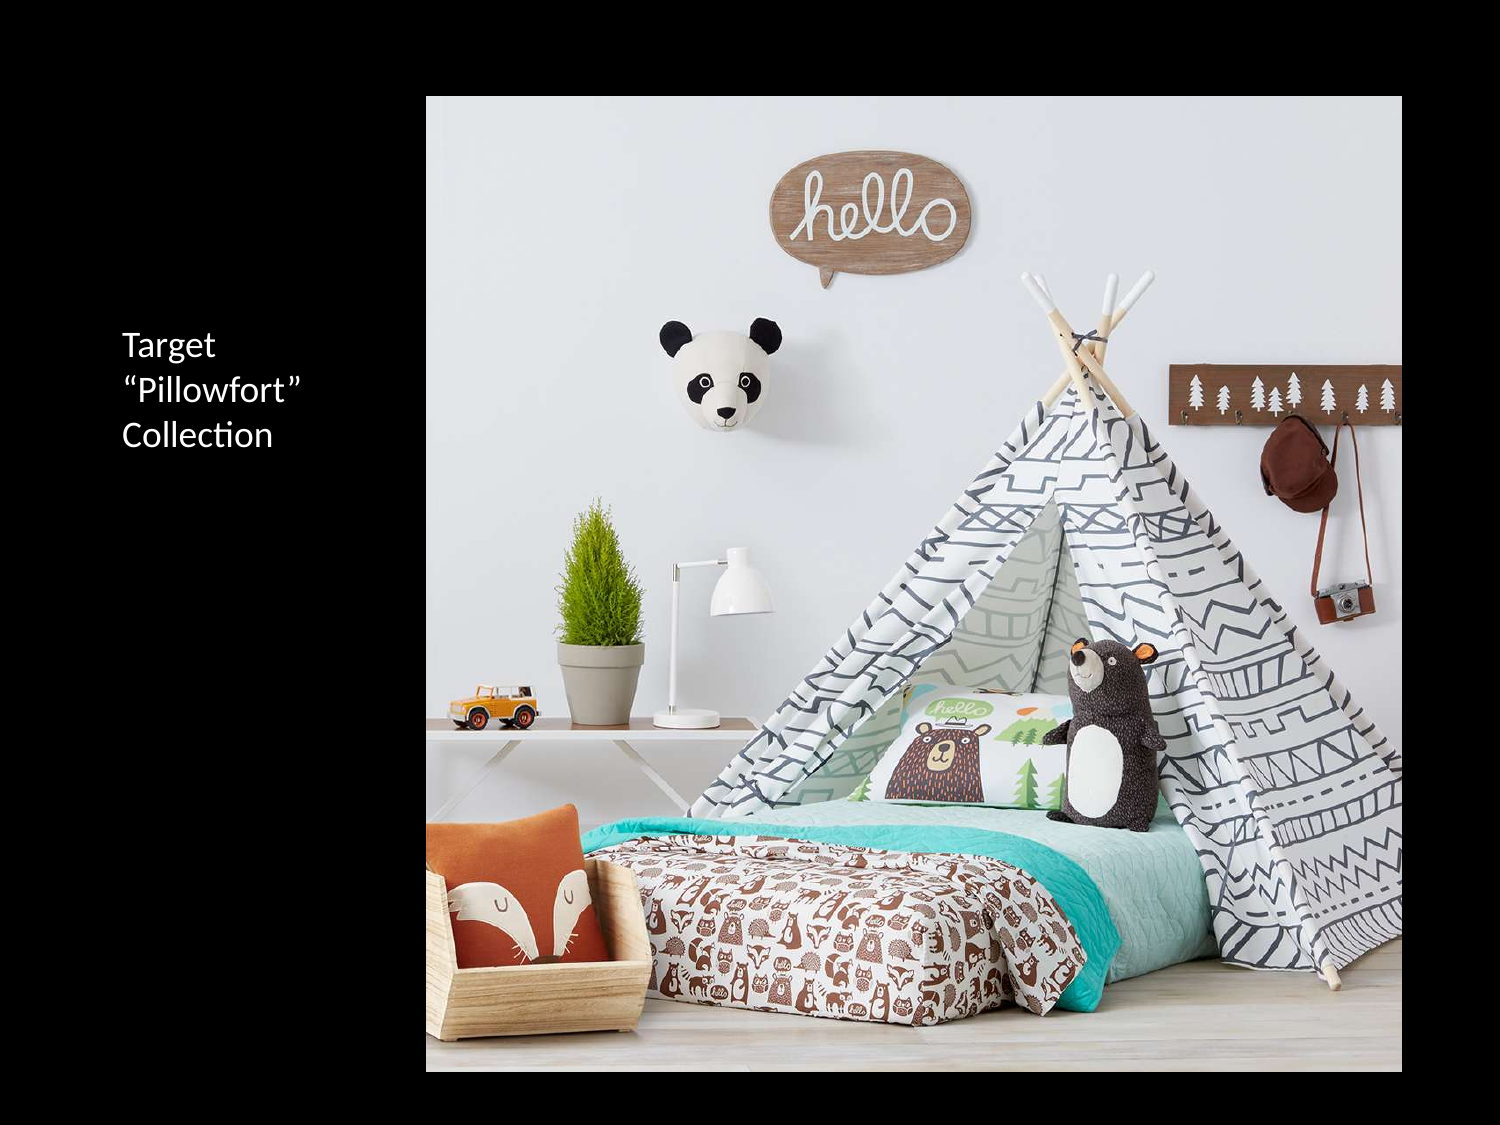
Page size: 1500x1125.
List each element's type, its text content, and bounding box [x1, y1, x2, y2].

text_box Target “Pillowfort” Collection [107, 312, 420, 463]
picture [425, 95, 1402, 1072]
